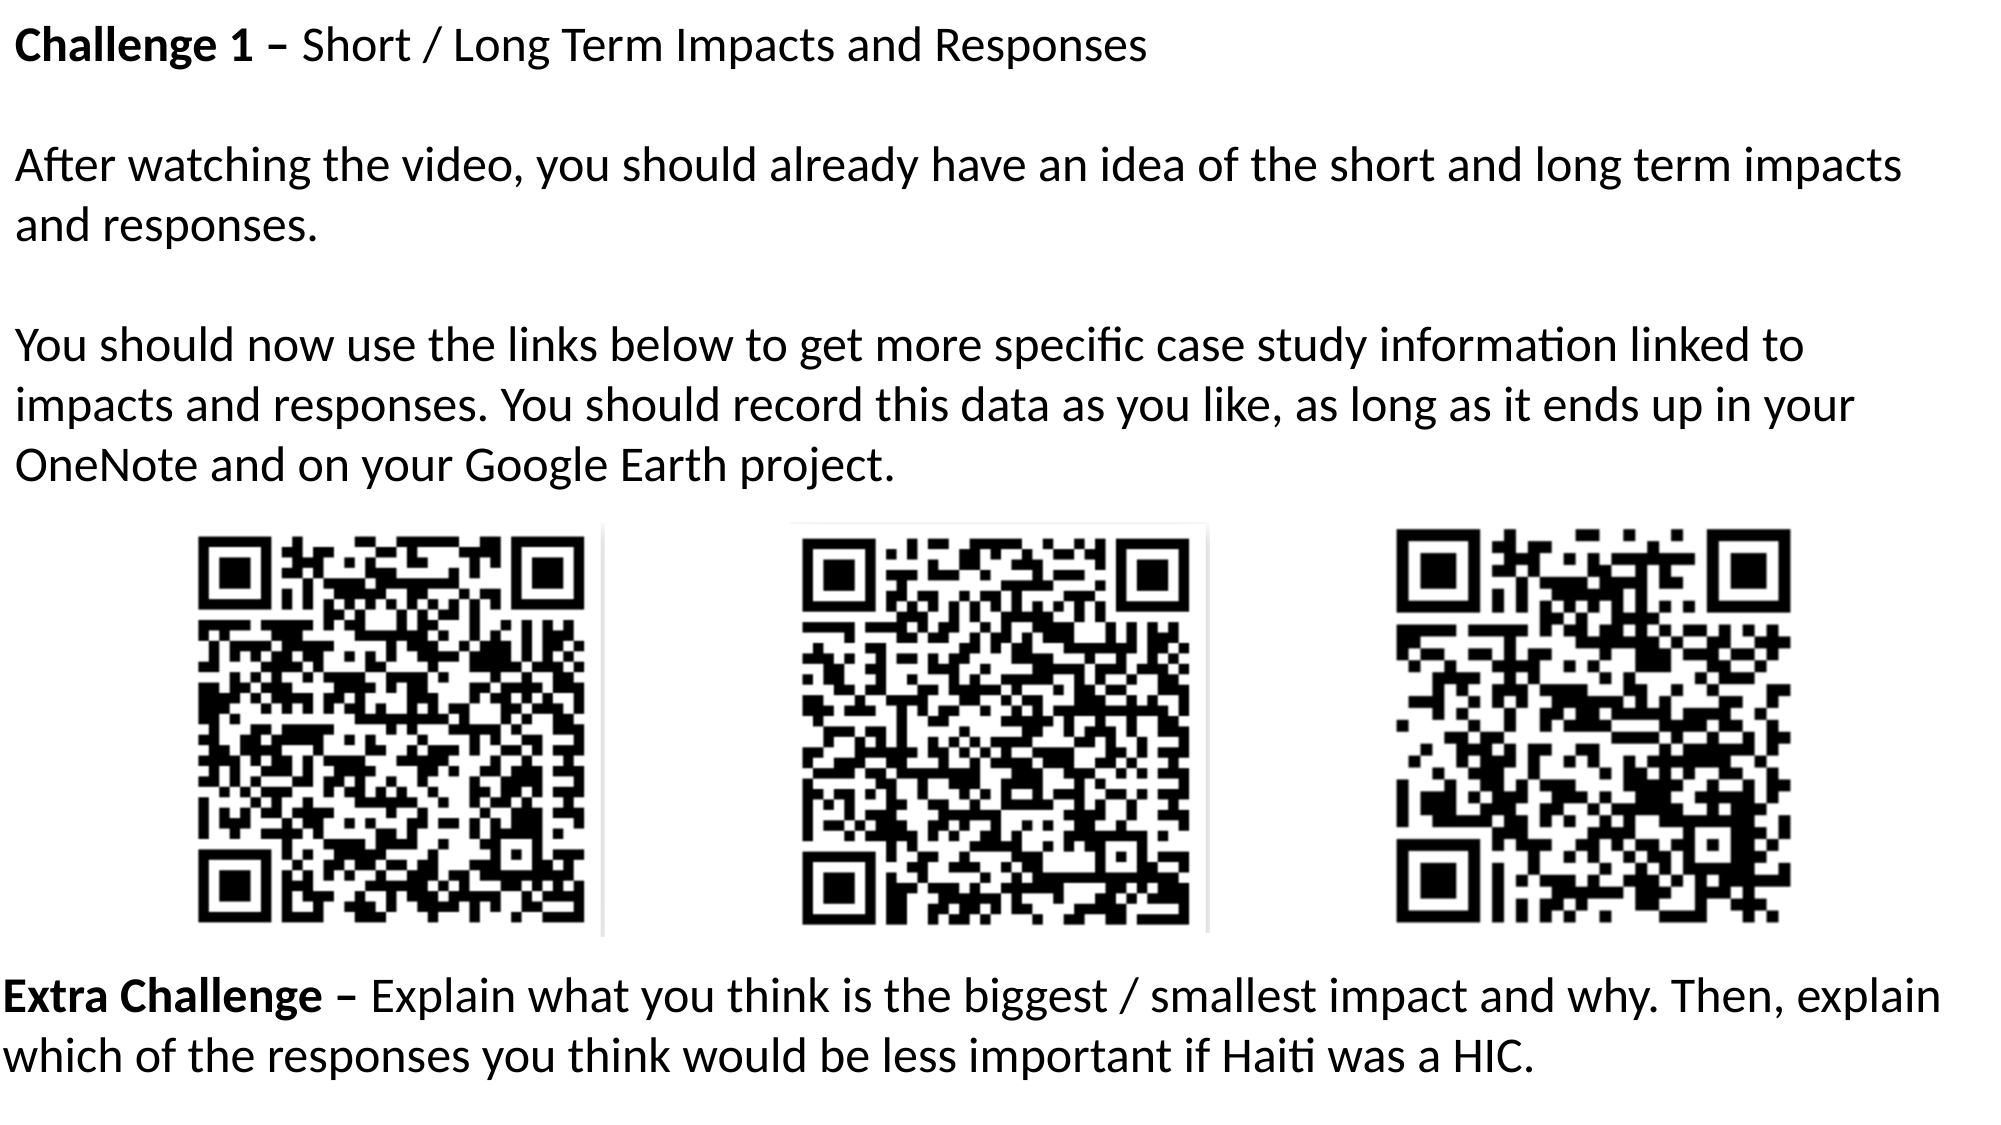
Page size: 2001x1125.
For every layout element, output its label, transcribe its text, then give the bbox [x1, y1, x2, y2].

picture [790, 522, 1210, 933]
picture [1380, 515, 1812, 945]
text_box Extra Challenge – Explain what you think is the biggest / smallest impact and why. Then, explain which of the responses you think would be less important if Haiti was a HIC. [0, 955, 1988, 1091]
text_box Challenge 1 – Short / Long Term Impacts and Responses After watching the video, you should already have an idea of the short and long term impacts and responses. You should now use the links below to get more specific case study information linked to impacts and responses. You should record this data as you like, as long as it ends up in your OneNote and on your Google Earth project. [0, 4, 1976, 499]
picture [187, 522, 605, 937]
